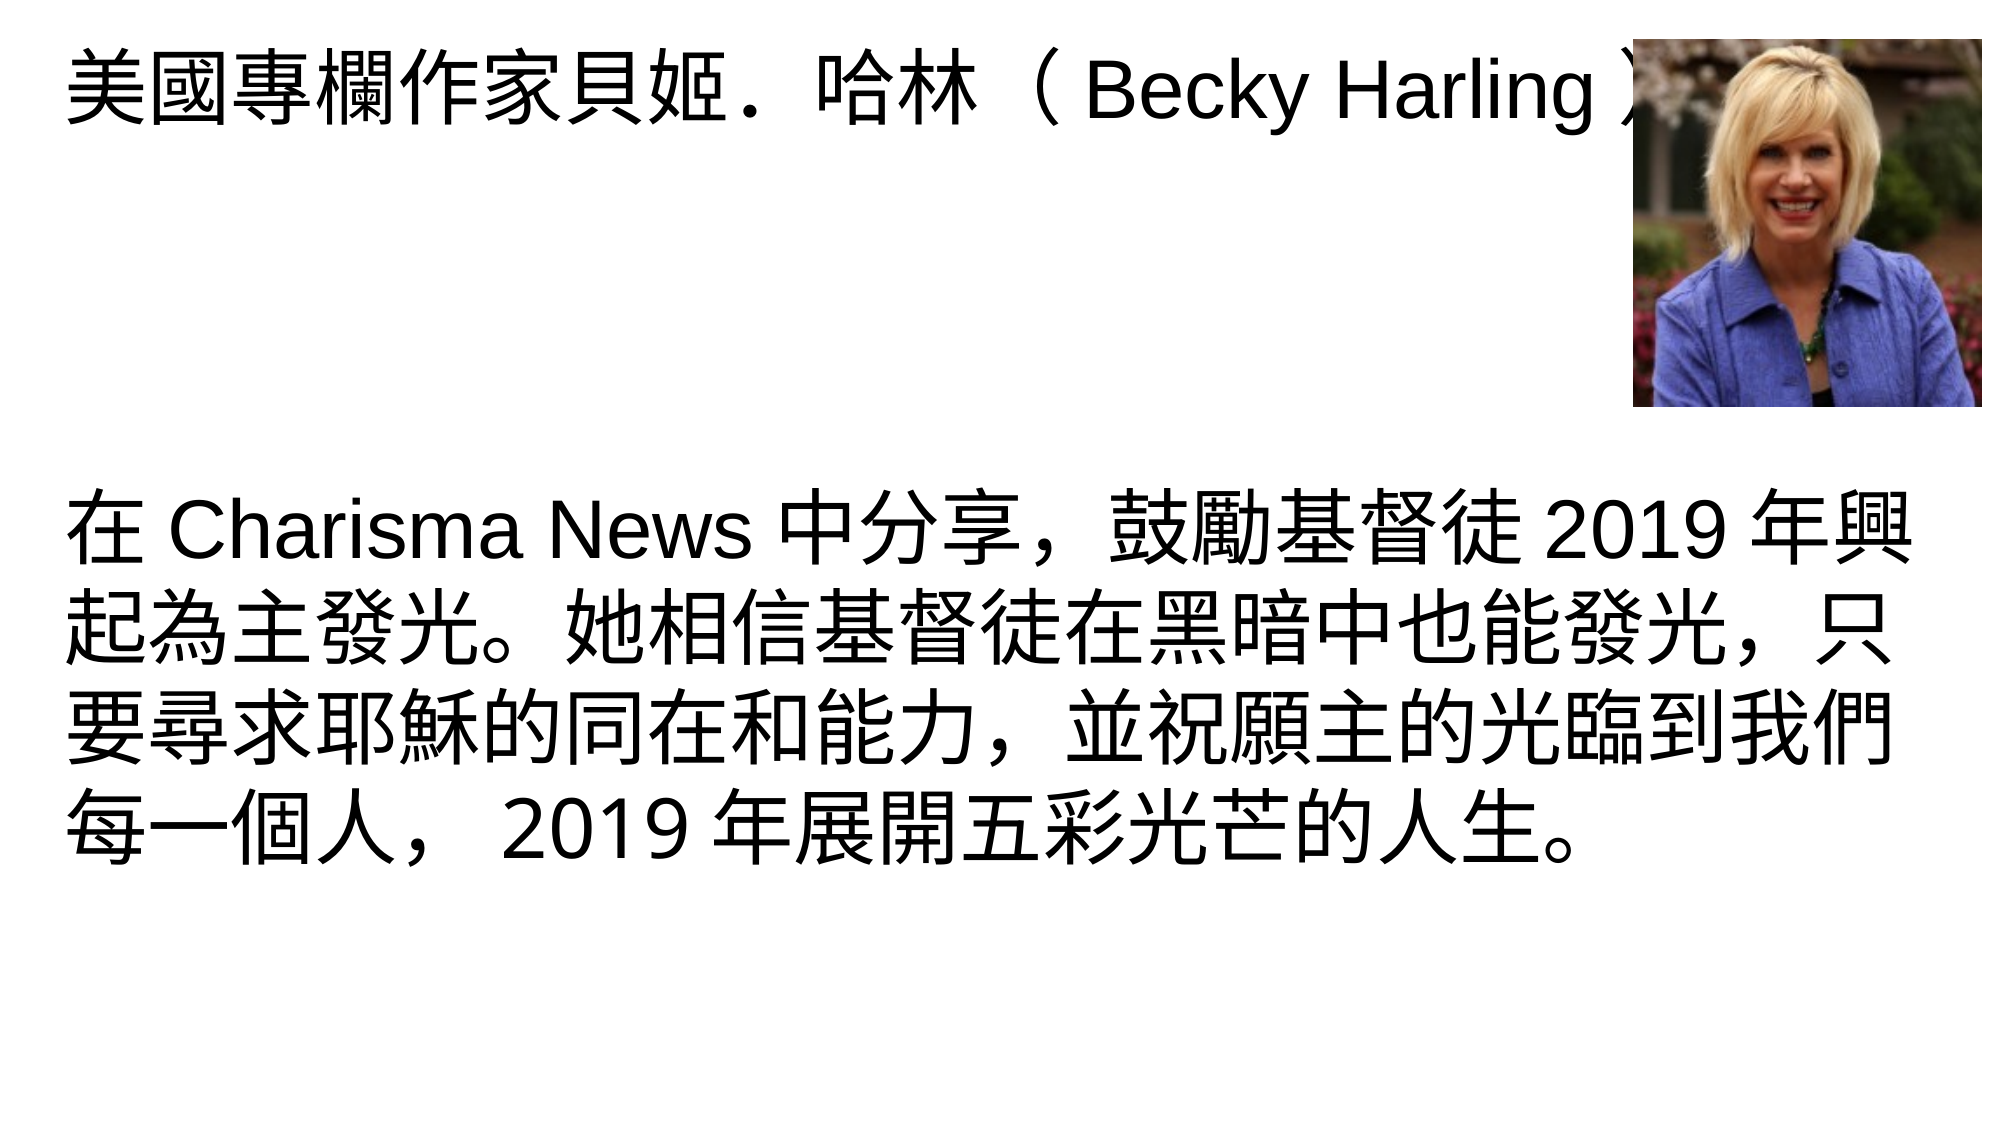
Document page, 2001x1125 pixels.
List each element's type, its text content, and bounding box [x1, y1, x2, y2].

text_box 美國專欄作家貝姬．哈林（Becky Harling） 在Charisma News中分享，鼓勵基督徒2019年興起為主發光。她相信基督徒在黑暗中也能發光，只要尋求耶穌的同在和能力，並祝願主的光臨到我們每一個人，2019年展開五彩光芒的人生。 [49, 87, 1982, 963]
picture [1633, 39, 1982, 408]
